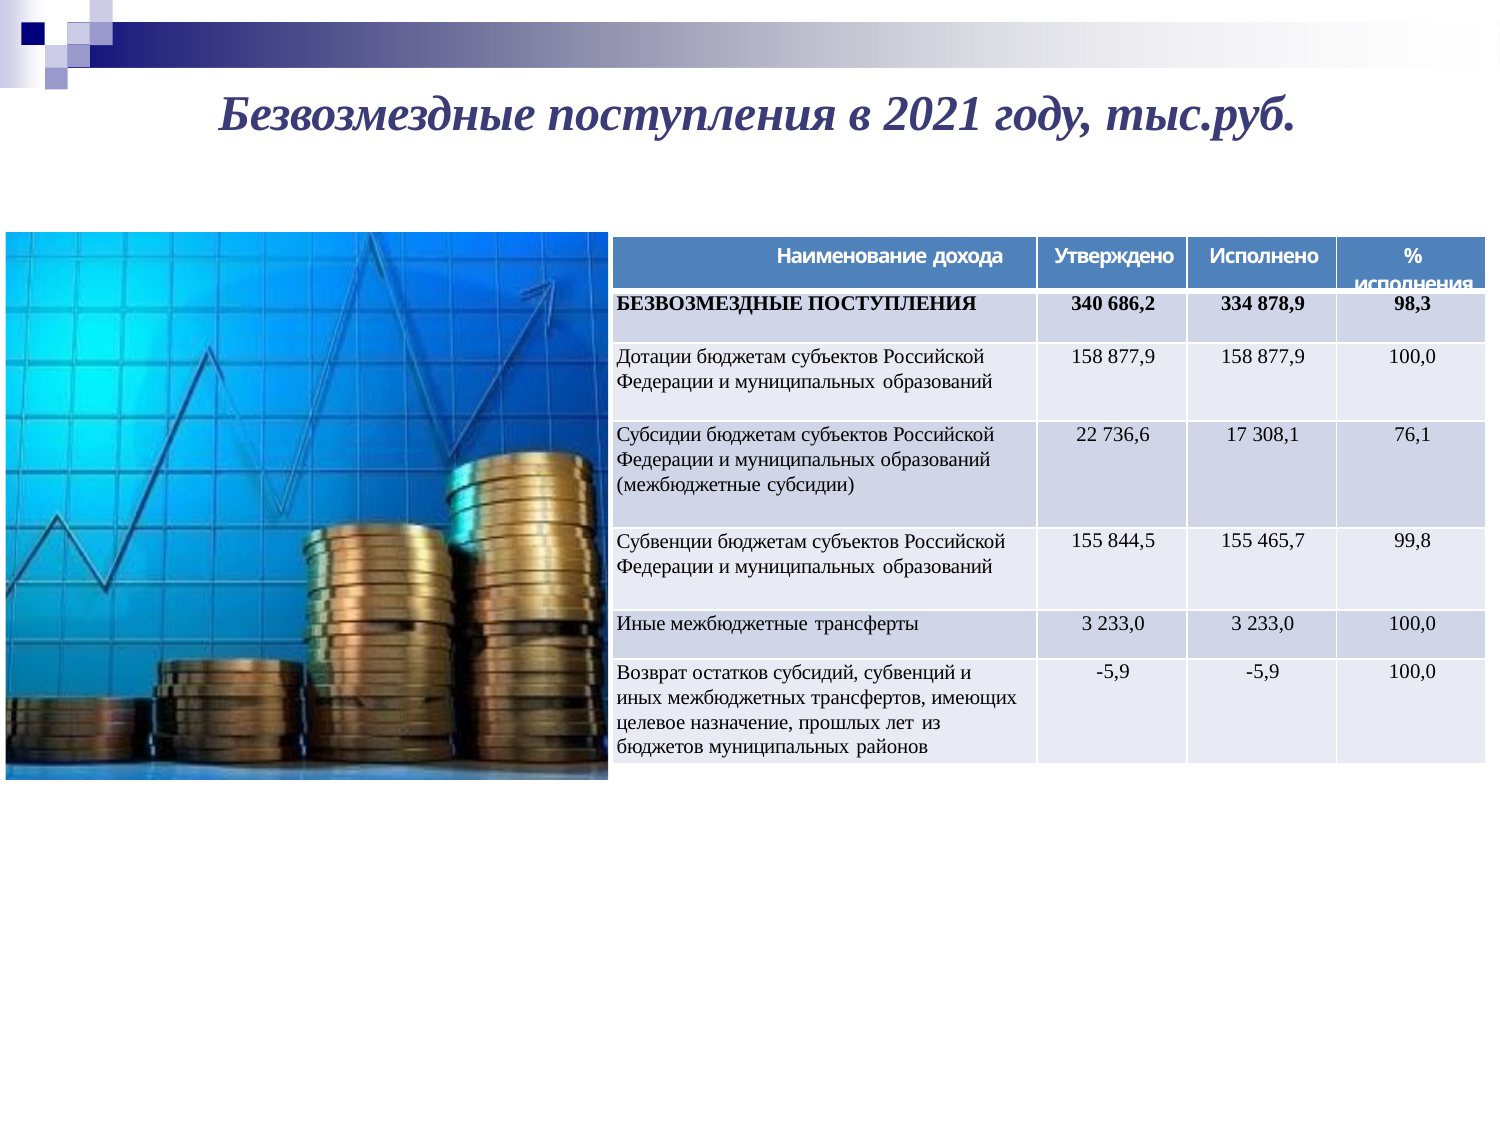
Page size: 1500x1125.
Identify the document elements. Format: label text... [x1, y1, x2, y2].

table_cell 99,8 [1337, 529, 1485, 609]
table_cell 334 878,9 [1188, 294, 1336, 342]
text_box [45, 45, 67, 67]
text_box [5, 232, 609, 780]
table_cell 155 844,5 [1038, 529, 1186, 609]
text_box [90, 22, 1500, 68]
table_cell 76,1 [1337, 422, 1485, 527]
table_cell 3 233,0 [1188, 611, 1336, 658]
table_cell 22 736,6 [1038, 422, 1186, 527]
text_box [67, 44, 90, 68]
table_cell Субвенции бюджетам субъектов Российской Федерации и муниципальных образований [613, 529, 1036, 609]
table_cell 100,0 [1337, 611, 1485, 658]
table_header % исполнения [1337, 237, 1485, 288]
text_box [89, 0, 113, 22]
table_cell 98,3 [1337, 294, 1485, 342]
table_cell 3 233,0 [1038, 611, 1186, 658]
table_cell Возврат остатков субсидий, субвенций и иных межбюджетных трансфертов, имеющих целевое назначение, прошлых лет из бюджетов муниципальных районов [613, 660, 1036, 763]
table_header Наименование дохода [613, 237, 1036, 288]
title Безвозмездные поступления в 2021 году, тыс.руб. [216, 78, 1311, 269]
text_box [67, 22, 89, 44]
table_cell -5,9 [1038, 660, 1186, 763]
table_cell 155 465,7 [1188, 529, 1336, 609]
table_cell Дотации бюджетам субъектов Российской Федерации и муниципальных образований [613, 344, 1036, 420]
table_cell Иные межбюджетные трансферты [613, 611, 1036, 658]
table_cell БЕЗВОЗМЕЗДНЫЕ ПОСТУПЛЕНИЯ [613, 294, 1036, 342]
table_cell Субсидии бюджетам субъектов Российской Федерации и муниципальных образований (межбюджетные субсидии) [613, 422, 1036, 527]
text_box [21, 22, 45, 45]
table_cell -5,9 [1188, 660, 1336, 763]
text_box [0, 0, 47, 88]
text_box [89, 22, 113, 46]
table_cell 158 877,9 [1188, 344, 1336, 420]
table_header Исполнено [1188, 237, 1336, 288]
table_cell 100,0 [1337, 660, 1485, 763]
text_box [45, 67, 68, 90]
table_header Утверждено [1038, 237, 1186, 288]
table_cell 158 877,9 [1038, 344, 1186, 420]
table_cell 17 308,1 [1188, 422, 1336, 527]
table_cell 100,0 [1337, 344, 1485, 420]
table_cell 340 686,2 [1038, 294, 1186, 342]
